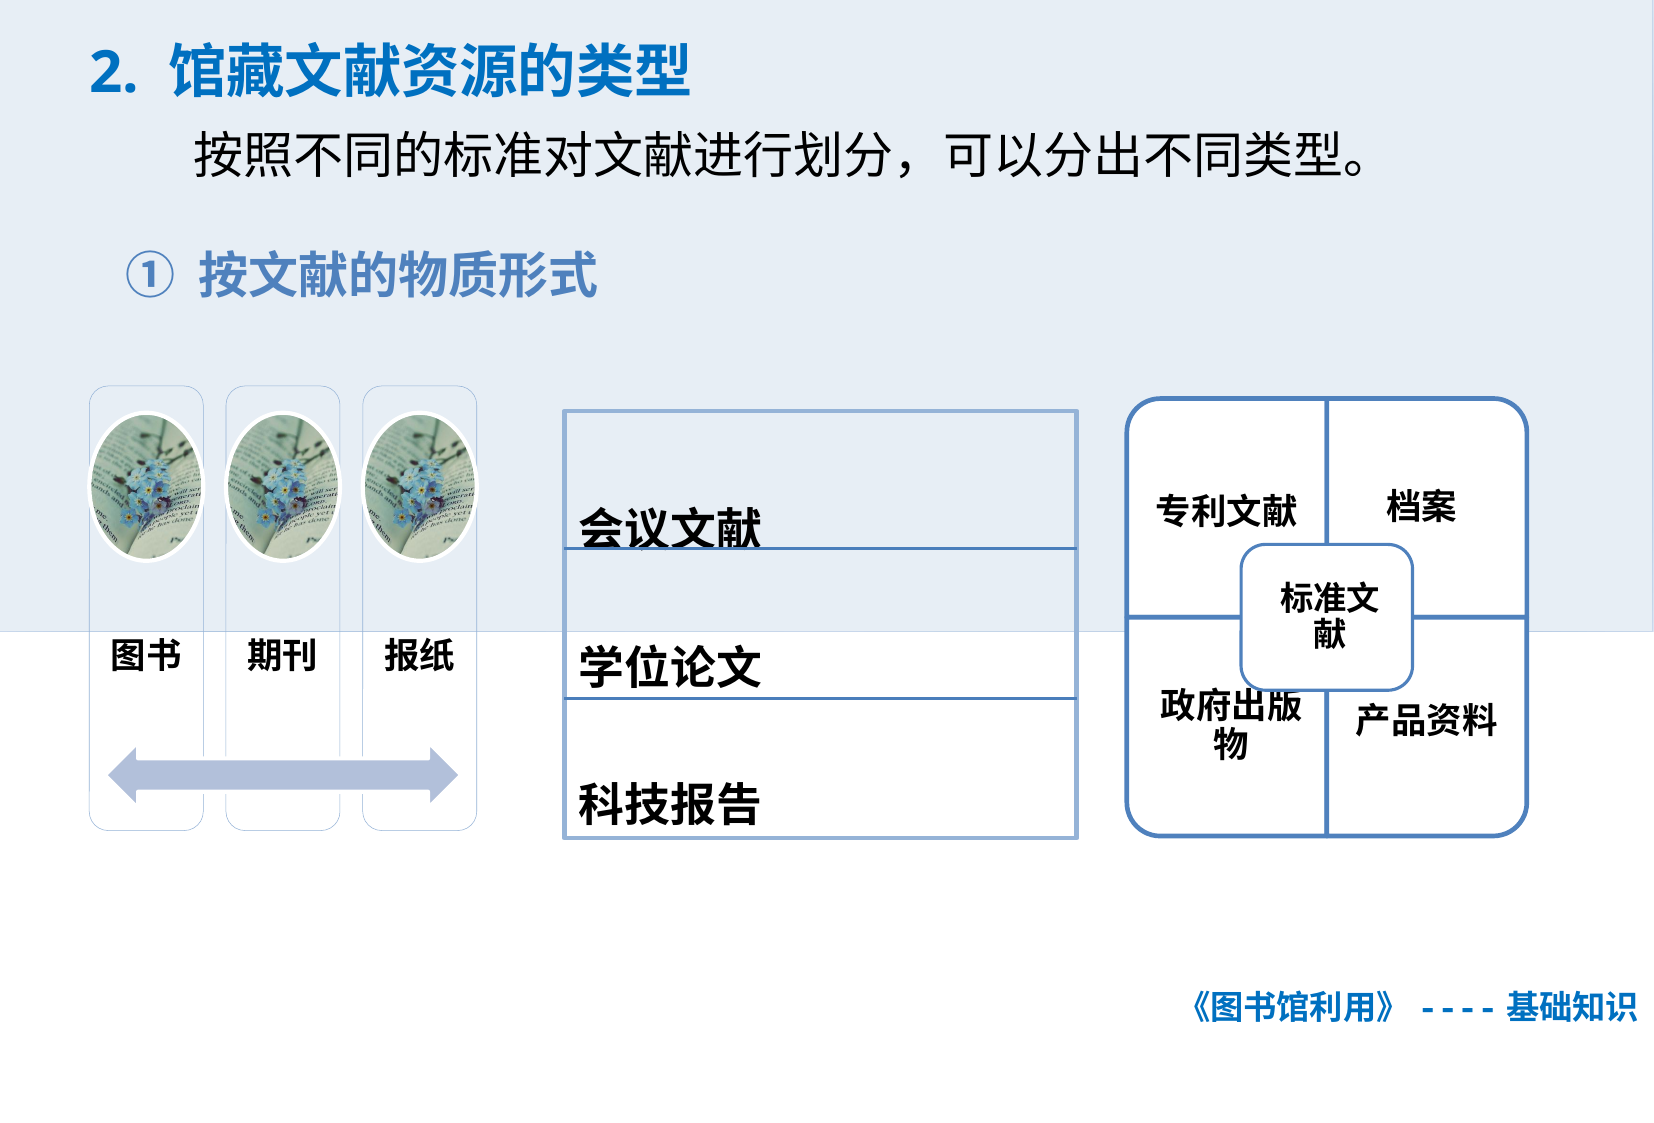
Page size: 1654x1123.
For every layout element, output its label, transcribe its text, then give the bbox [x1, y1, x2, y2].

text_box 会议文献 学位论文 科技报告 [564, 554, 1077, 697]
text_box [1126, 398, 1528, 837]
text_box 按照不同的标准对文献进行划分，可以分出不同类型。 ① 按文献的物质形式 [76, 115, 1389, 311]
text_box 会议文献 学位论文 科技报告 [564, 704, 1077, 839]
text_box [89, 385, 478, 831]
title 2. 馆藏文献资源的类型 [89, 33, 715, 115]
text_box 会议文献 学位论文 科技报告 [564, 411, 1077, 547]
picture [0, 0, 1654, 632]
footer 《图书馆利用》----基础知识 [1176, 986, 1640, 1074]
